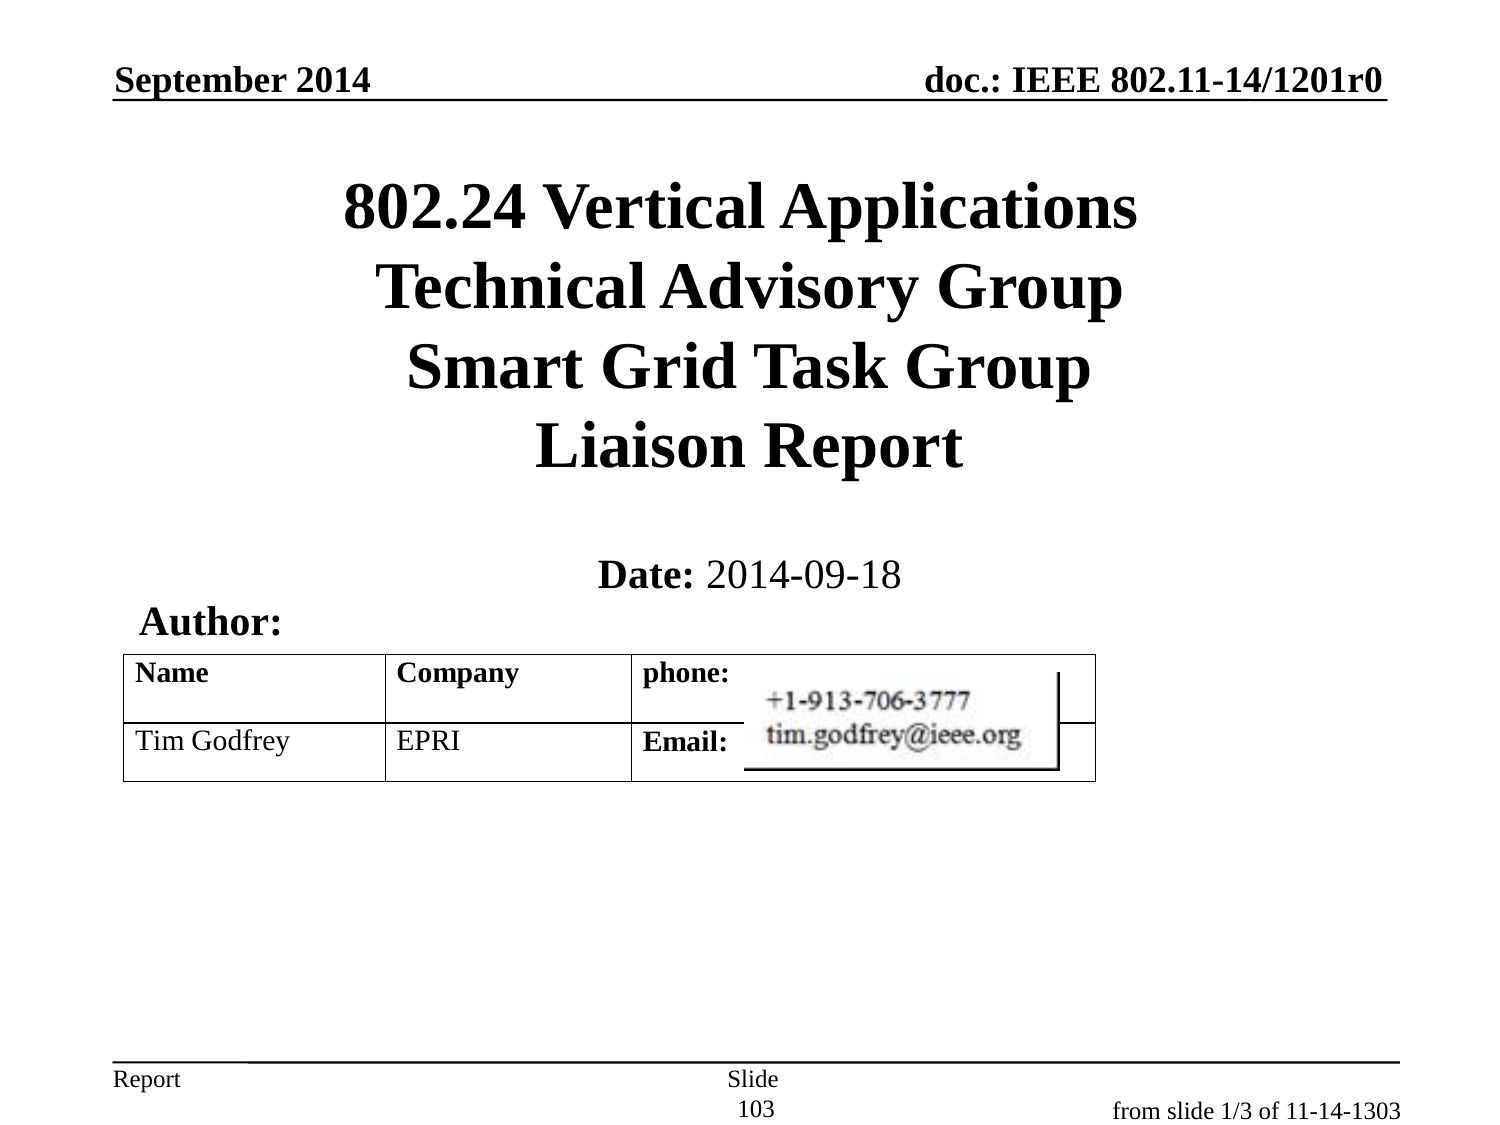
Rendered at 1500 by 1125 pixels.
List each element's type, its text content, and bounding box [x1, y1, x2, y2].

text_box from slide 1/3 of 11-14-1303 [343, 1087, 1417, 1125]
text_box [107, 653, 1460, 1036]
title 802.24 Vertical Applications Technical Advisory Group Smart Grid Task Group Liaison Report [112, 233, 1388, 409]
text_box Author: [123, 586, 362, 649]
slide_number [114, 54, 374, 101]
slide_number Slide 103 [712, 1061, 800, 1087]
list Date: 2014-09-18 [112, 538, 1388, 652]
